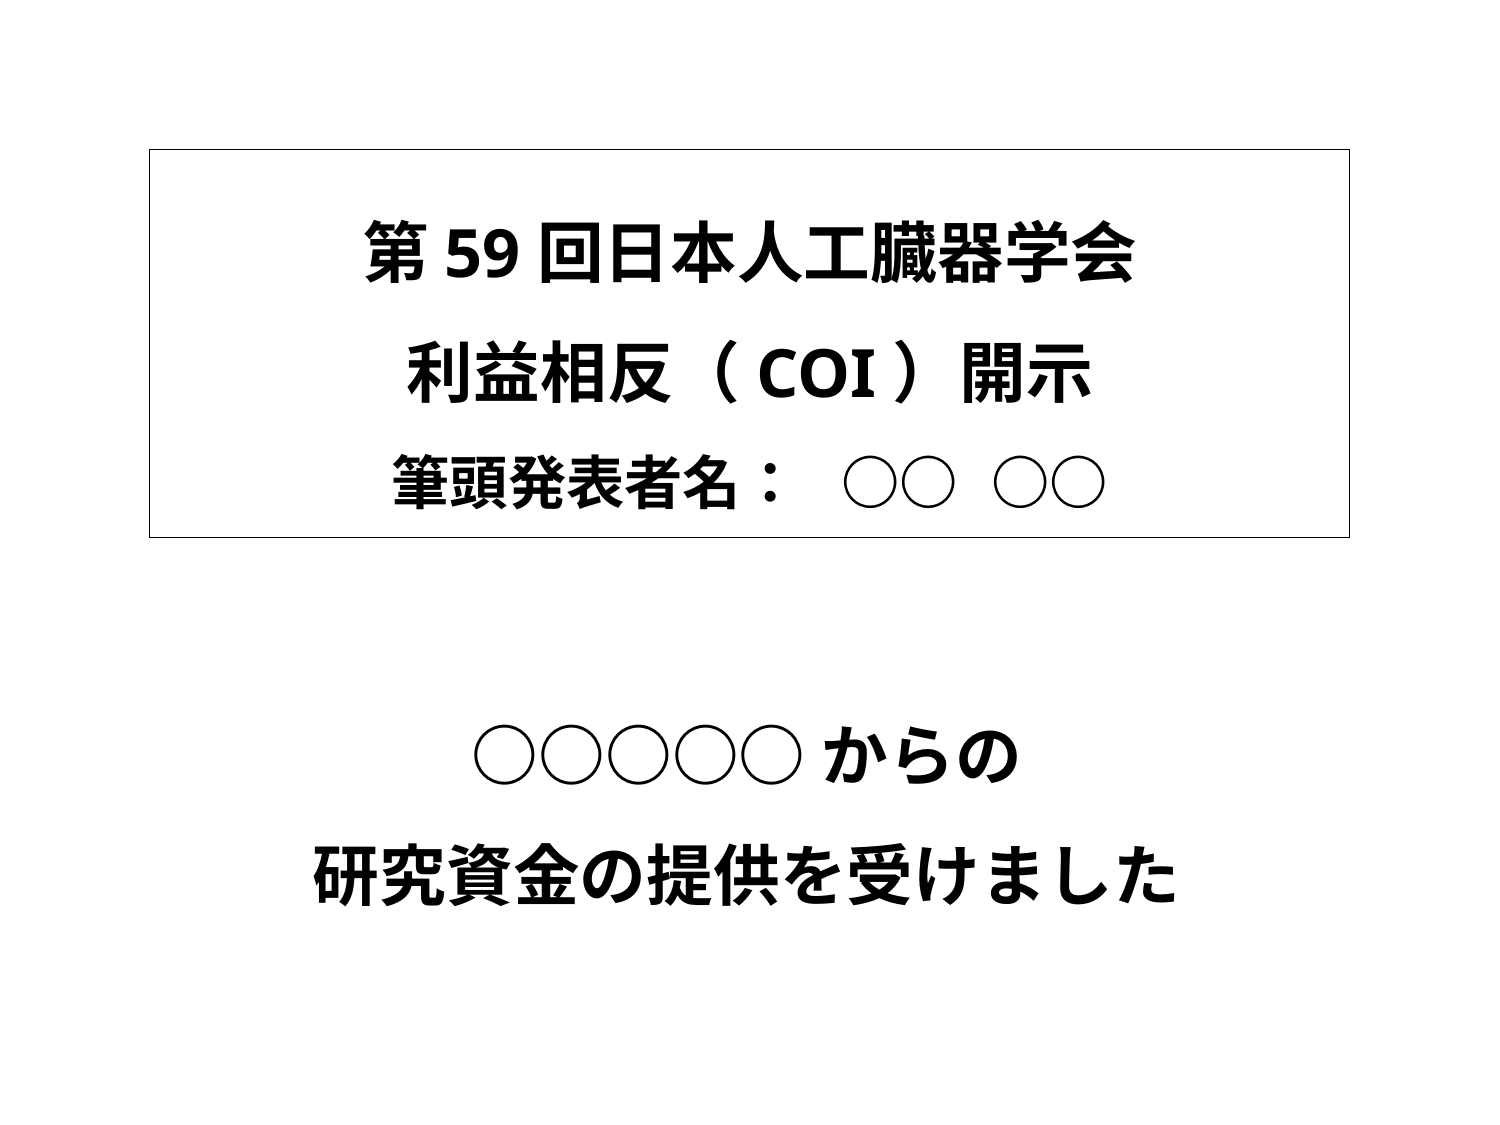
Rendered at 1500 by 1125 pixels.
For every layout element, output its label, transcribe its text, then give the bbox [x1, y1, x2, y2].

text_box 第59回日本人工臓器学会 利益相反（COI）開示 筆頭発表者名： ○○ ○○ [149, 149, 1350, 538]
text_box ○○○○○からの 研究資金の提供を受けました [146, 599, 1347, 988]
